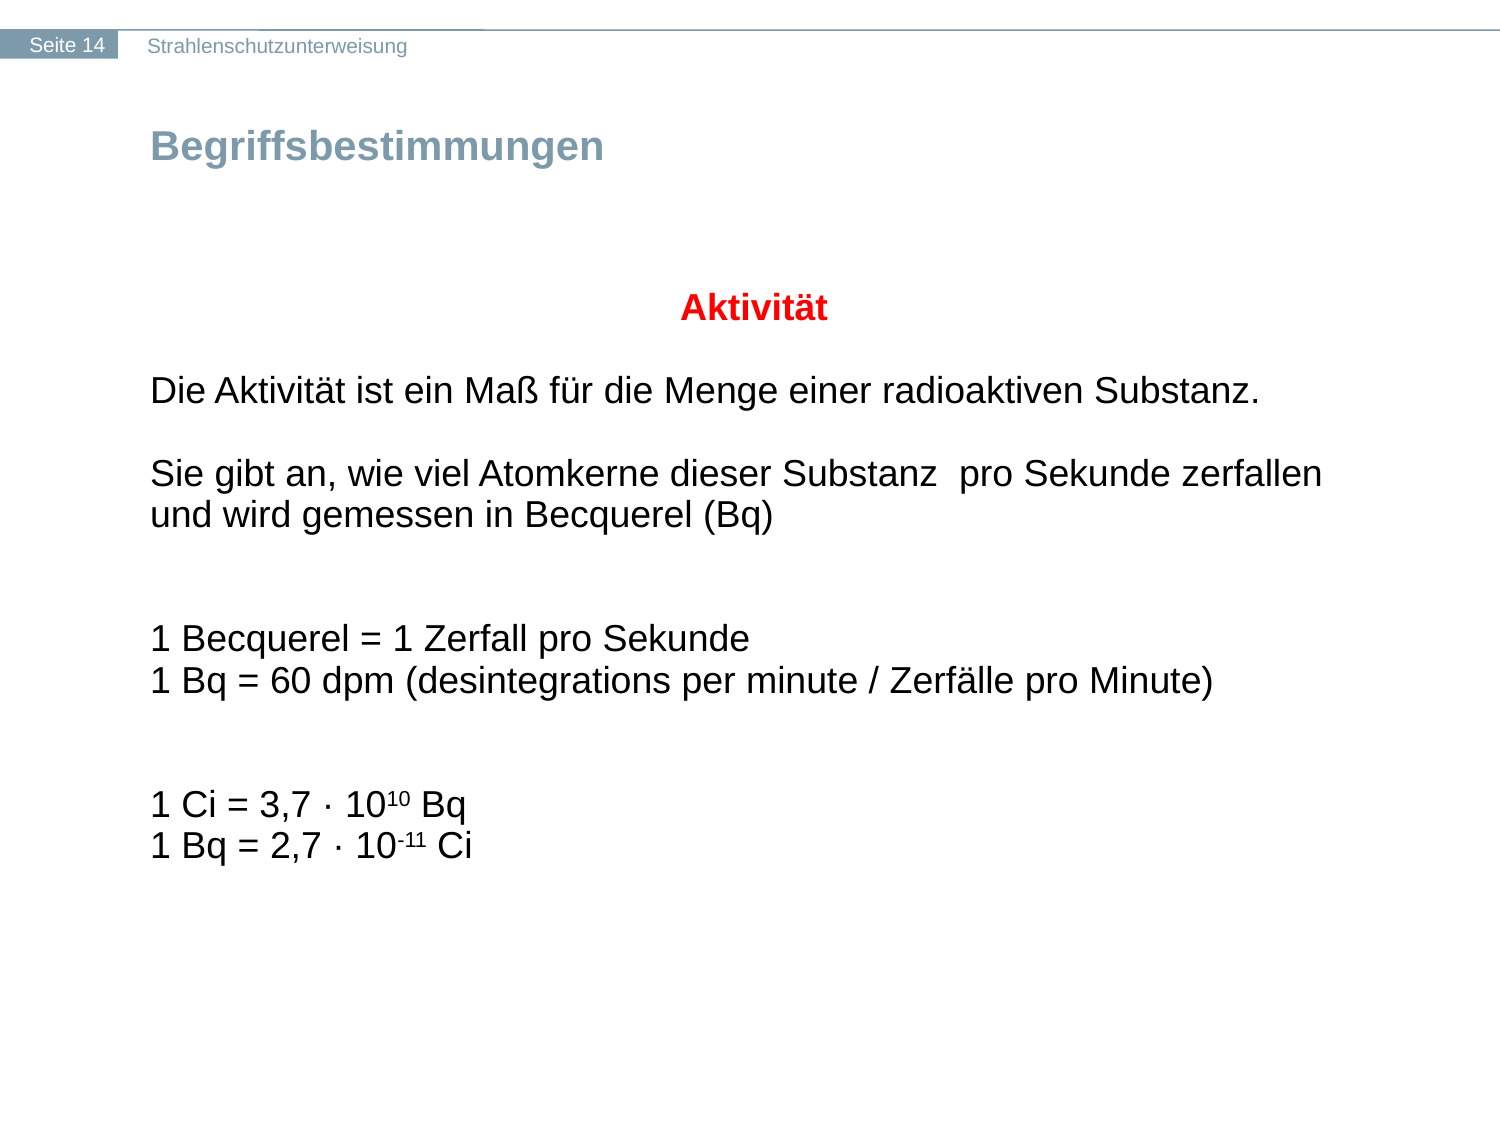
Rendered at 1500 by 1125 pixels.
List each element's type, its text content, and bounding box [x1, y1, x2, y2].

list Aktivität Die Aktivität ist ein Maß für die Menge einer radioaktiven Substanz. Sie gibt an, wie viel Atomkerne dieser Substanz pro Sekunde zerfallen und wird gemessen in Becquerel (Bq) 1 Becquerel = 1 Zerfall pro Sekunde 1 Bq = 60 dpm (desintegrations per minute / Zerfälle pro Minute) 1 Ci = 3,7 · 1010 Bq 1 Bq = 2,7 · 10-11 Ci [135, 278, 1373, 941]
title Begriffsbestimmungen [135, 90, 1415, 198]
